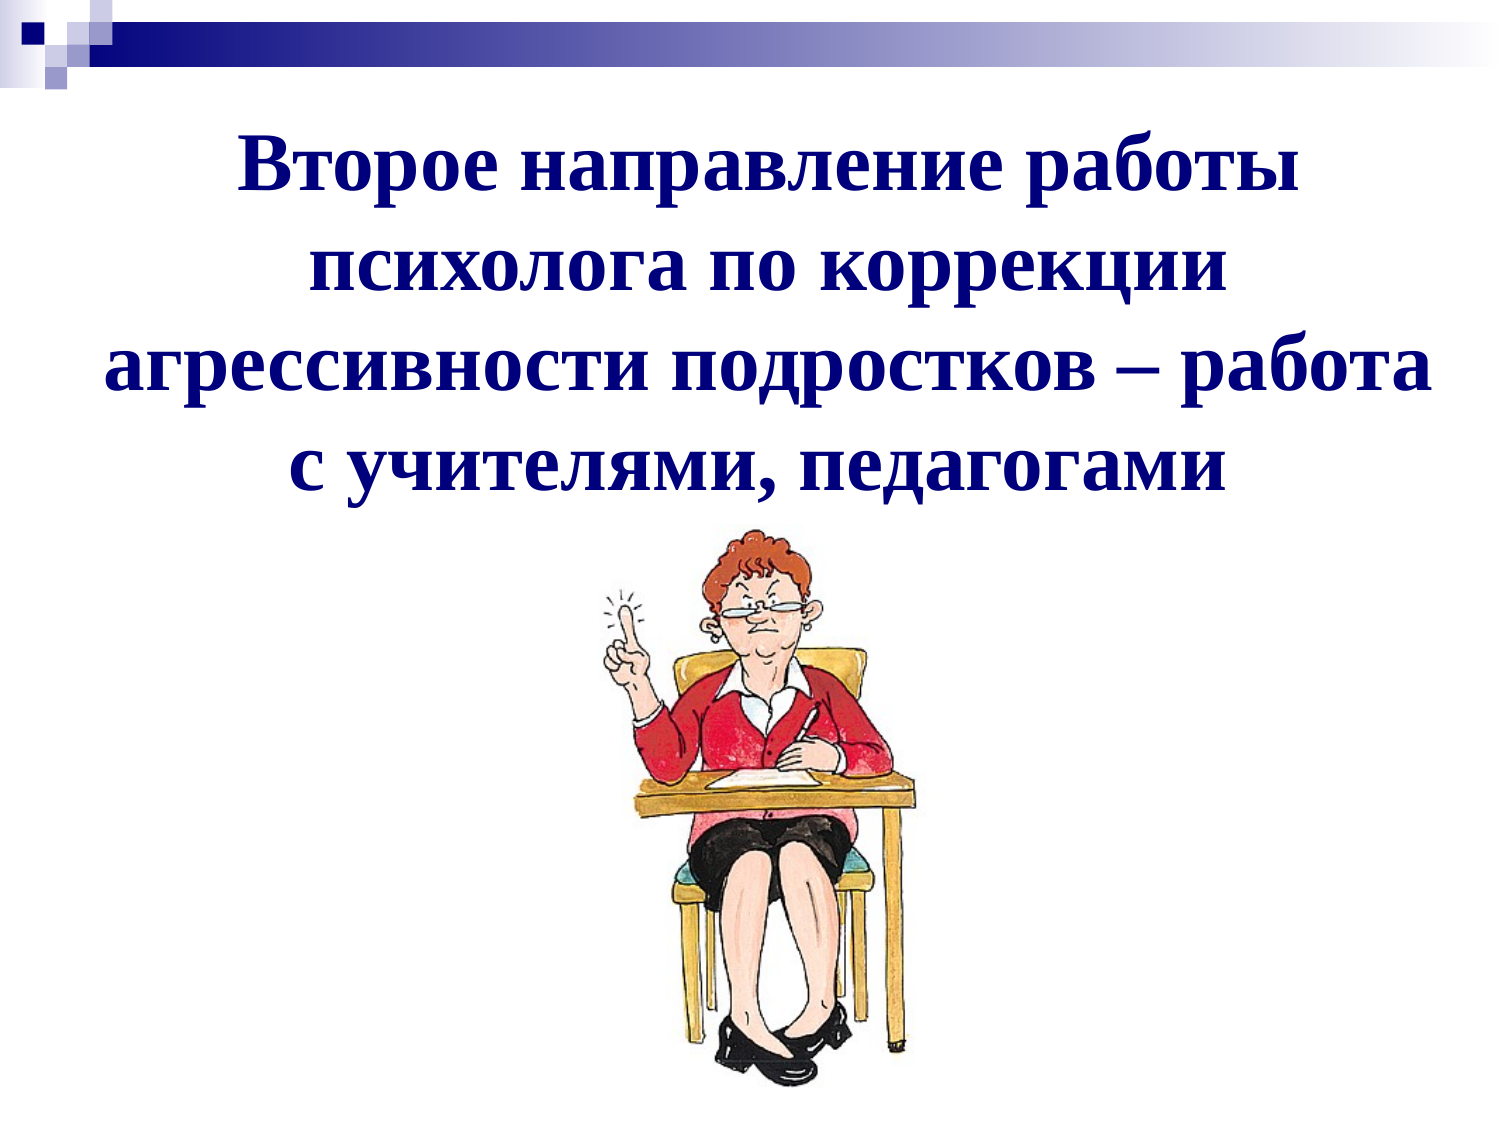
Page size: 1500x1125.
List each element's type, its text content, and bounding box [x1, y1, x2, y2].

picture [487, 524, 1051, 1088]
text_box Второе направление работы психолога по коррекции агрессивности подростков – работа с учителями, педагогами [87, 99, 1450, 516]
